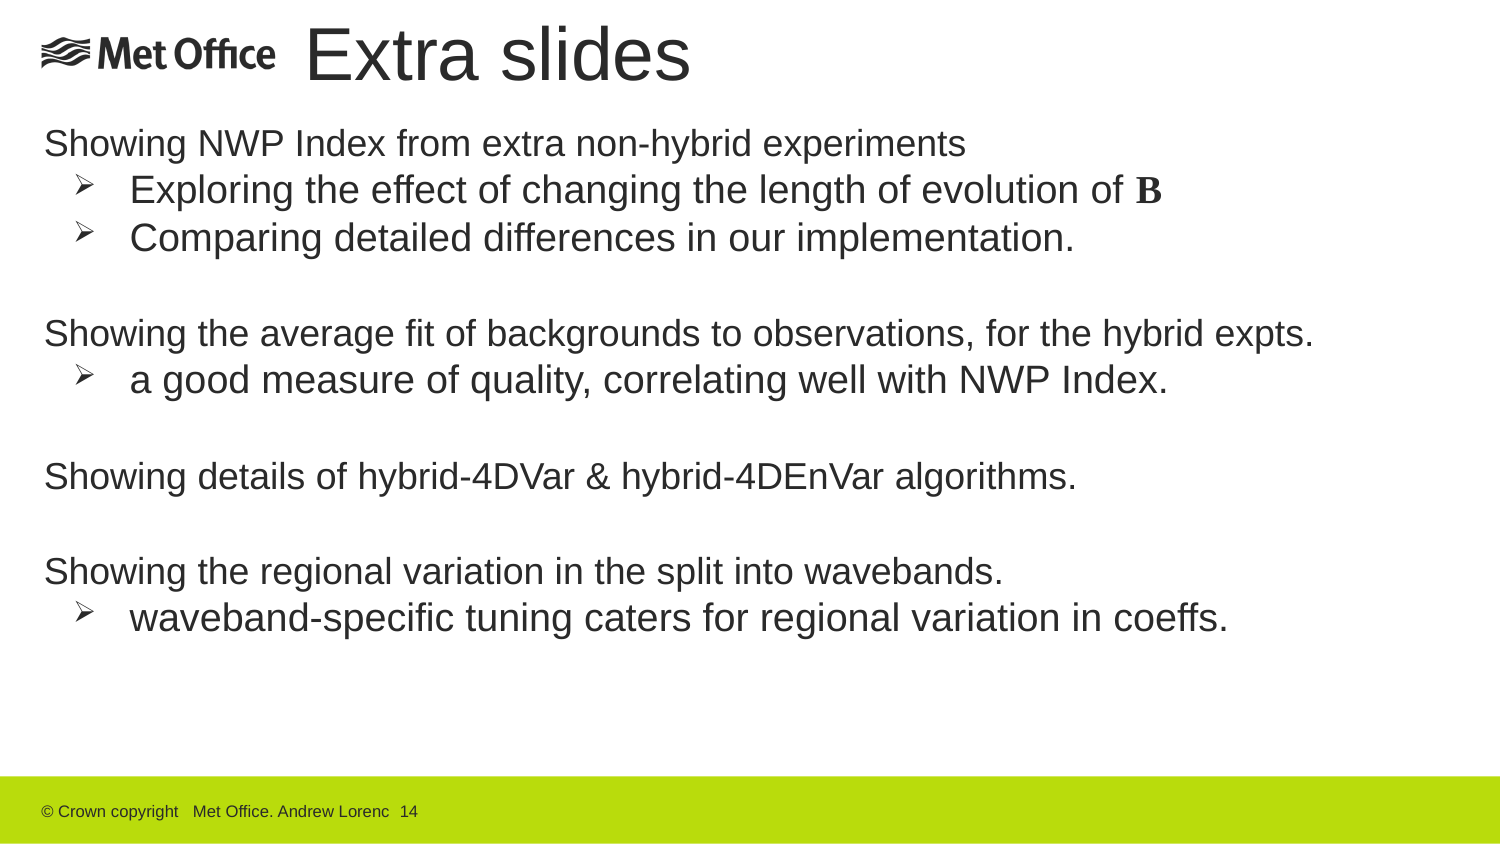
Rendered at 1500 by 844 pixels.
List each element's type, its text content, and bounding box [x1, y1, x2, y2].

list Showing NWP Index from extra non-hybrid experiments Exploring the effect of changing the length of evolution of B Comparing detailed differences in our implementation. Showing the average fit of backgrounds to observations, for the hybrid expts. a good measure of quality, correlating well with NWP Index. Showing details of hybrid-4DVar & hybrid-4DEnVar algorithms. Showing the regional variation in the split into wavebands. waveband-specific tuning caters for regional variation in coeffs. [32, 113, 1478, 733]
title Extra slides [293, 0, 1101, 103]
footer © Crown copyright Met Office. Andrew Lorenc 14 [0, 776, 1500, 844]
picture [10, 6, 293, 100]
